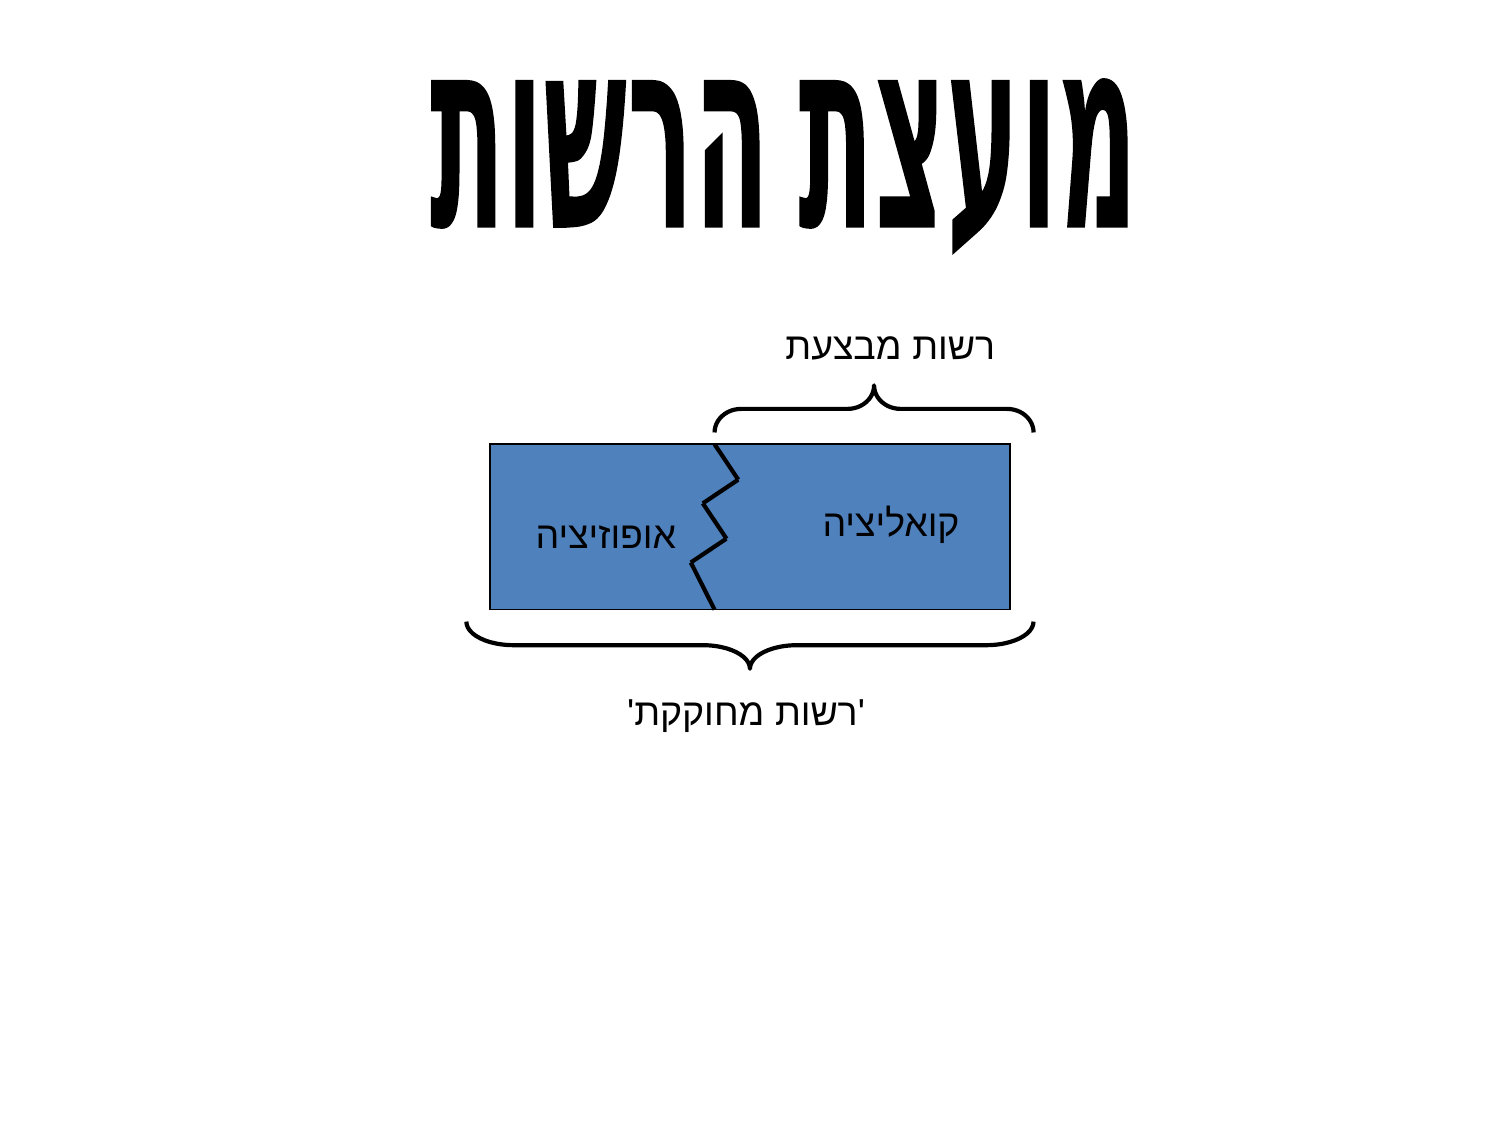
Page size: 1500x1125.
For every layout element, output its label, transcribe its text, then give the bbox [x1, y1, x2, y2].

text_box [489, 443, 1011, 610]
text_box רשות מבצעת [667, 314, 1010, 374]
text_box 'רשות מחוקקת' [454, 680, 880, 741]
text_box [466, 621, 1034, 669]
text_box [714, 385, 1034, 433]
